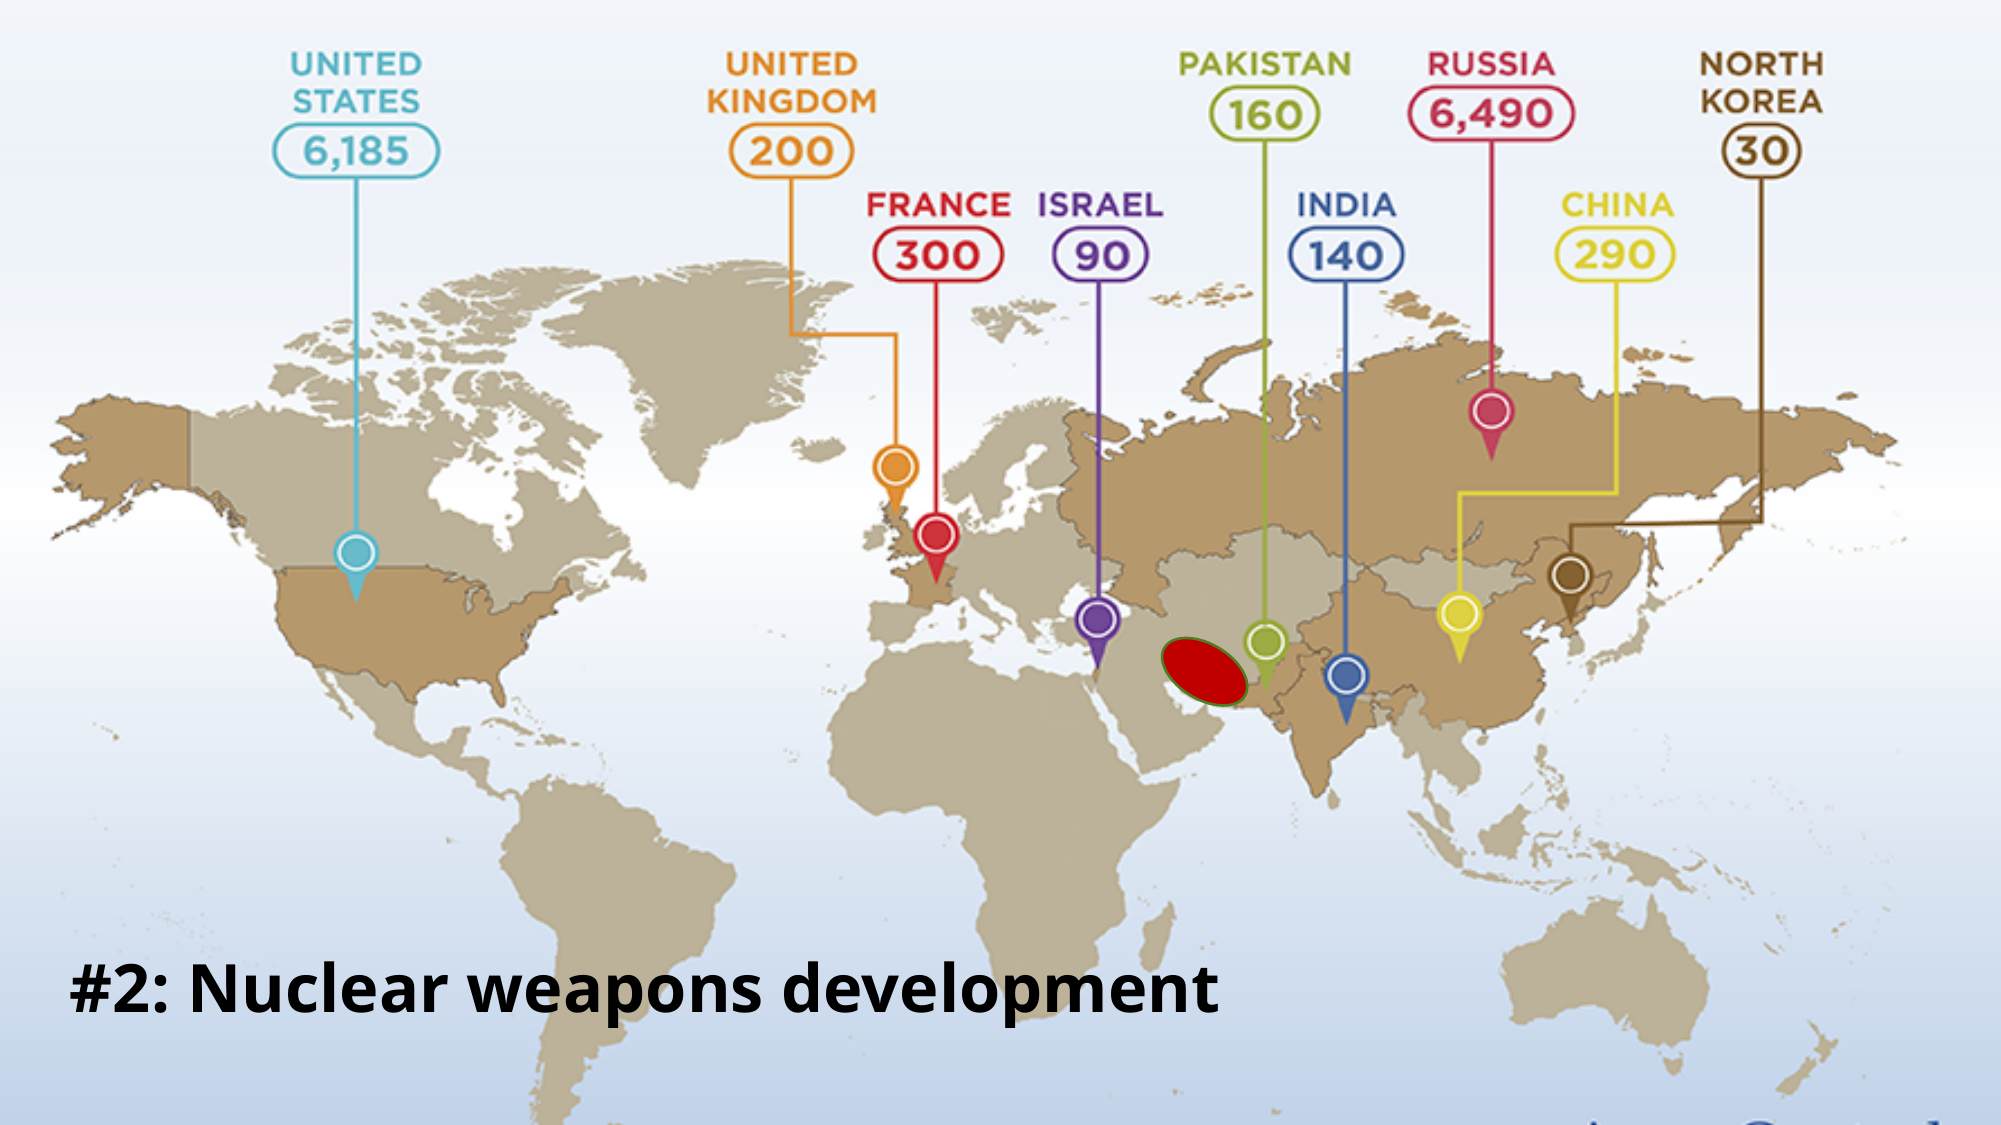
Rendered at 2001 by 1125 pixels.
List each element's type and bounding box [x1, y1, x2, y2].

list [0, 0, 2000, 1125]
